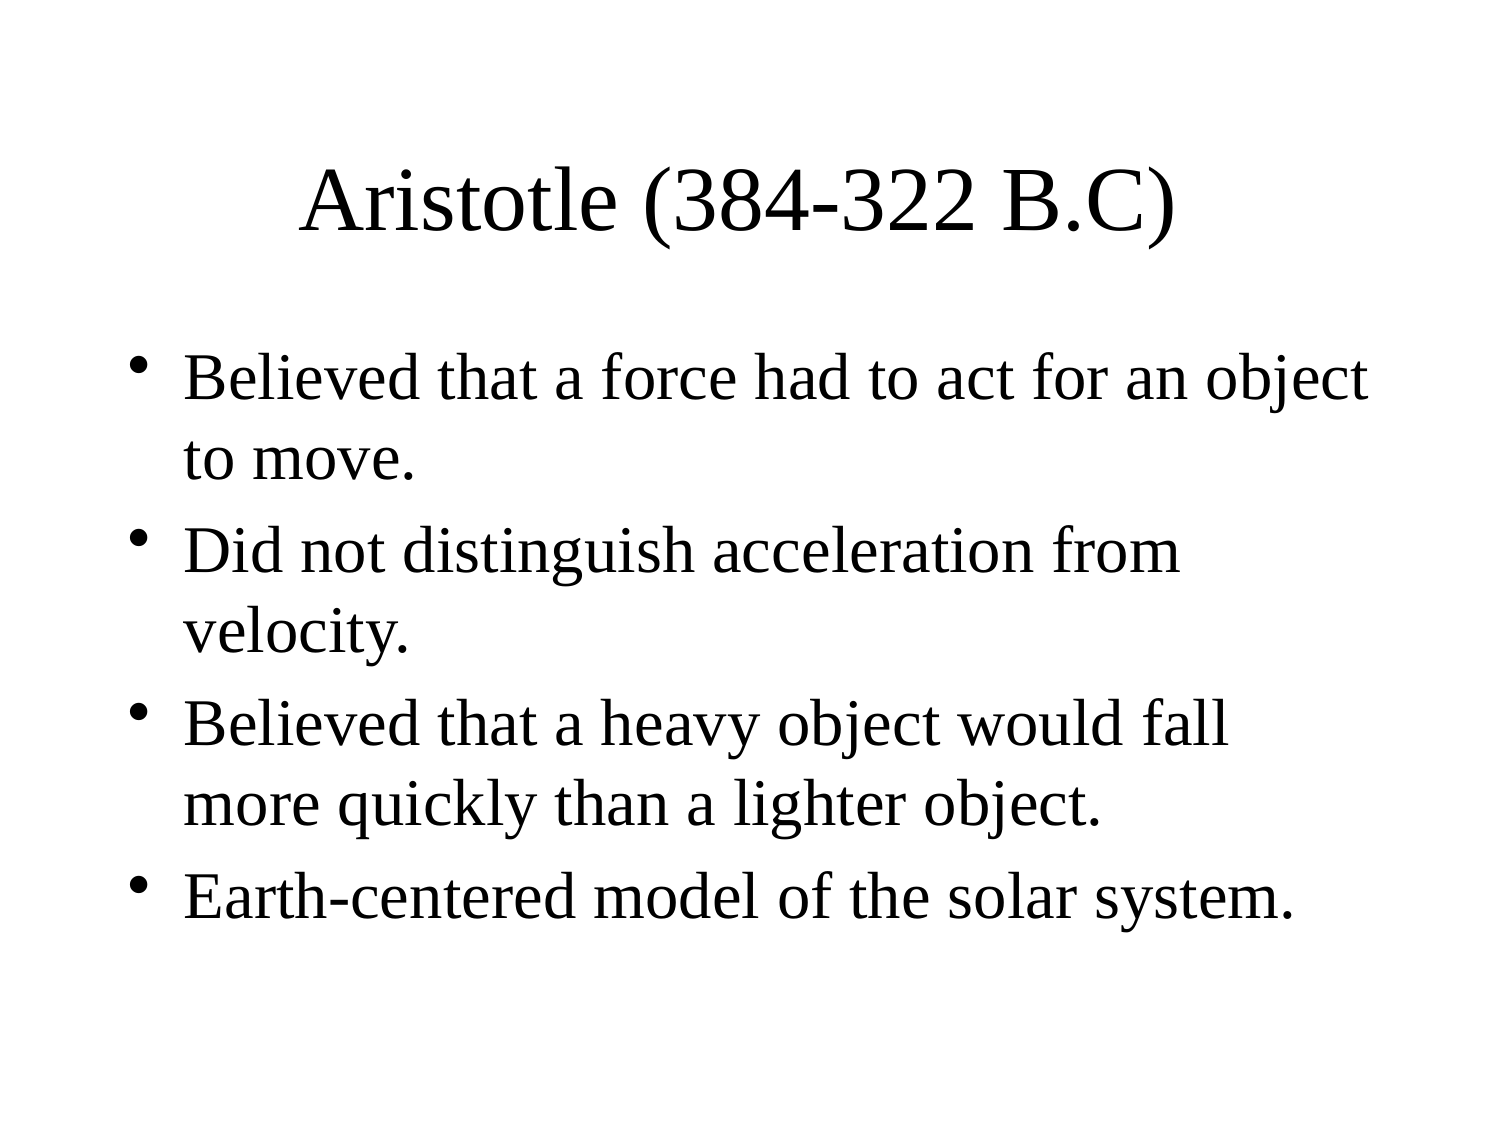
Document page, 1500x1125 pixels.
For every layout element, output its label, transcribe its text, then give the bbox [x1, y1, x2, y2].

list Believed that a force had to act for an object to move. Did not distinguish acceleration from velocity. Believed that a heavy object would fall more quickly than a lighter object. Earth-centered model of the solar system. [112, 324, 1388, 1001]
title Aristotle (384-322 B.C) [112, 99, 1388, 288]
